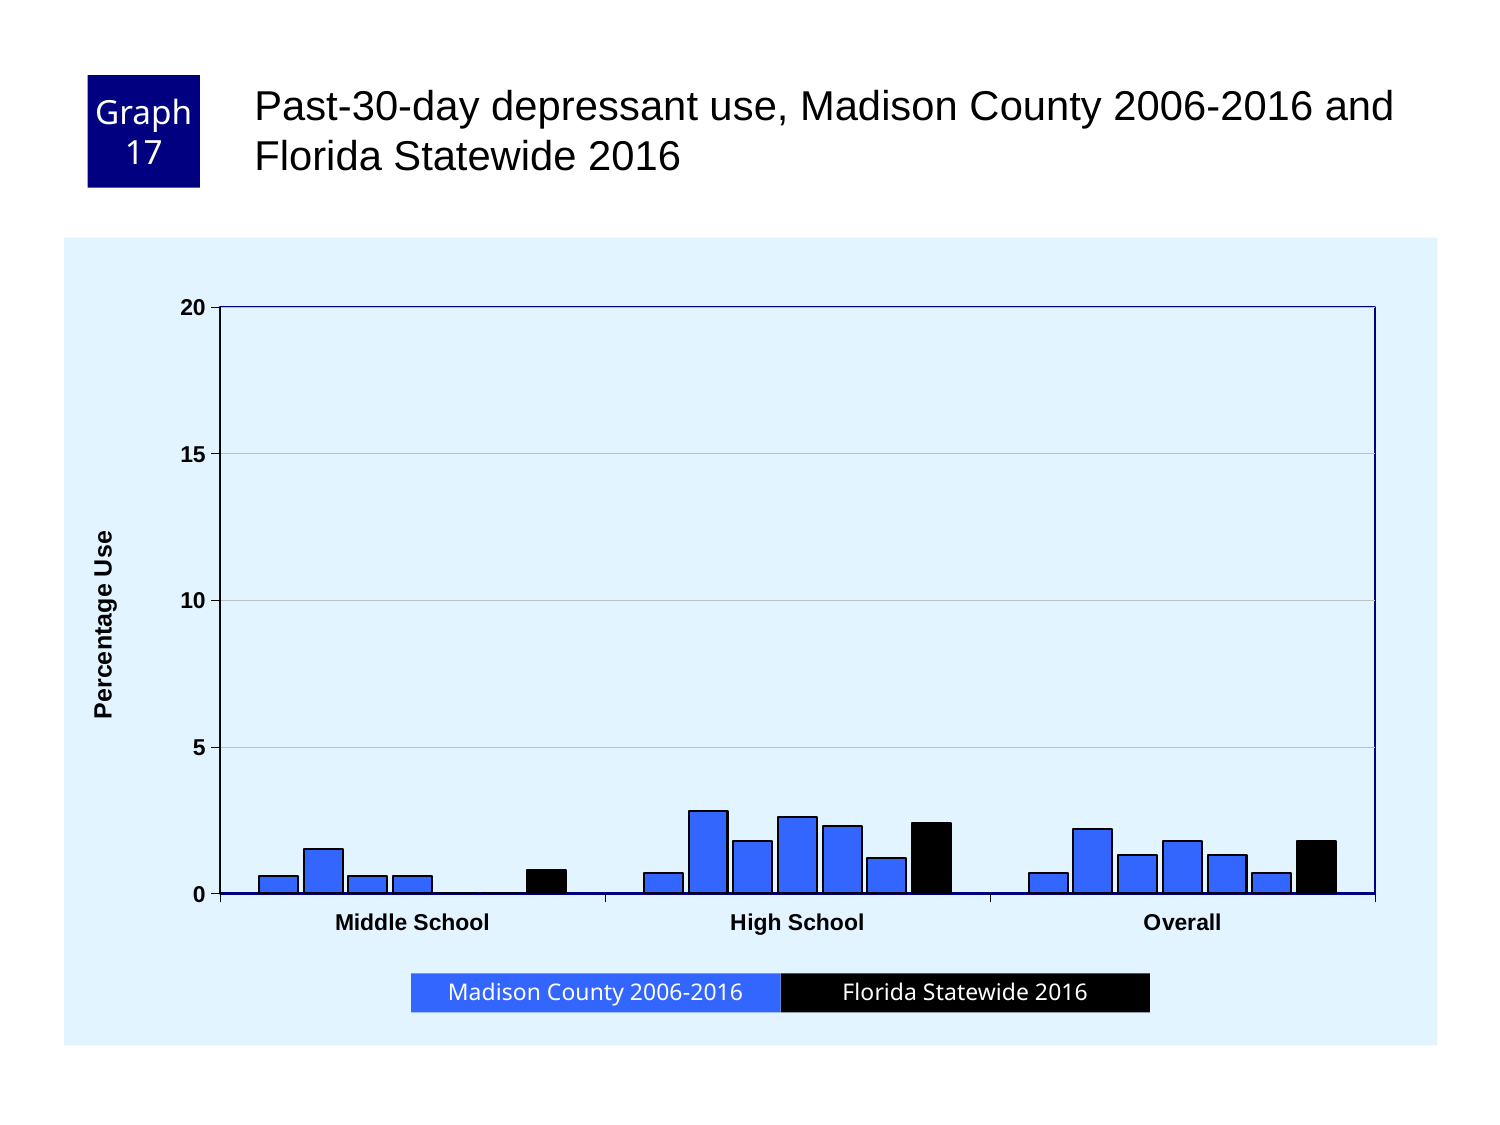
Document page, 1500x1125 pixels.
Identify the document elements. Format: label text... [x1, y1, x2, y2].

chart [63, 237, 1438, 1046]
text_box Past-30-day depressant use, Madison County 2006-2016 and Florida Statewide 2016 [249, 75, 1438, 200]
text_box Graph 17 [87, 75, 200, 188]
